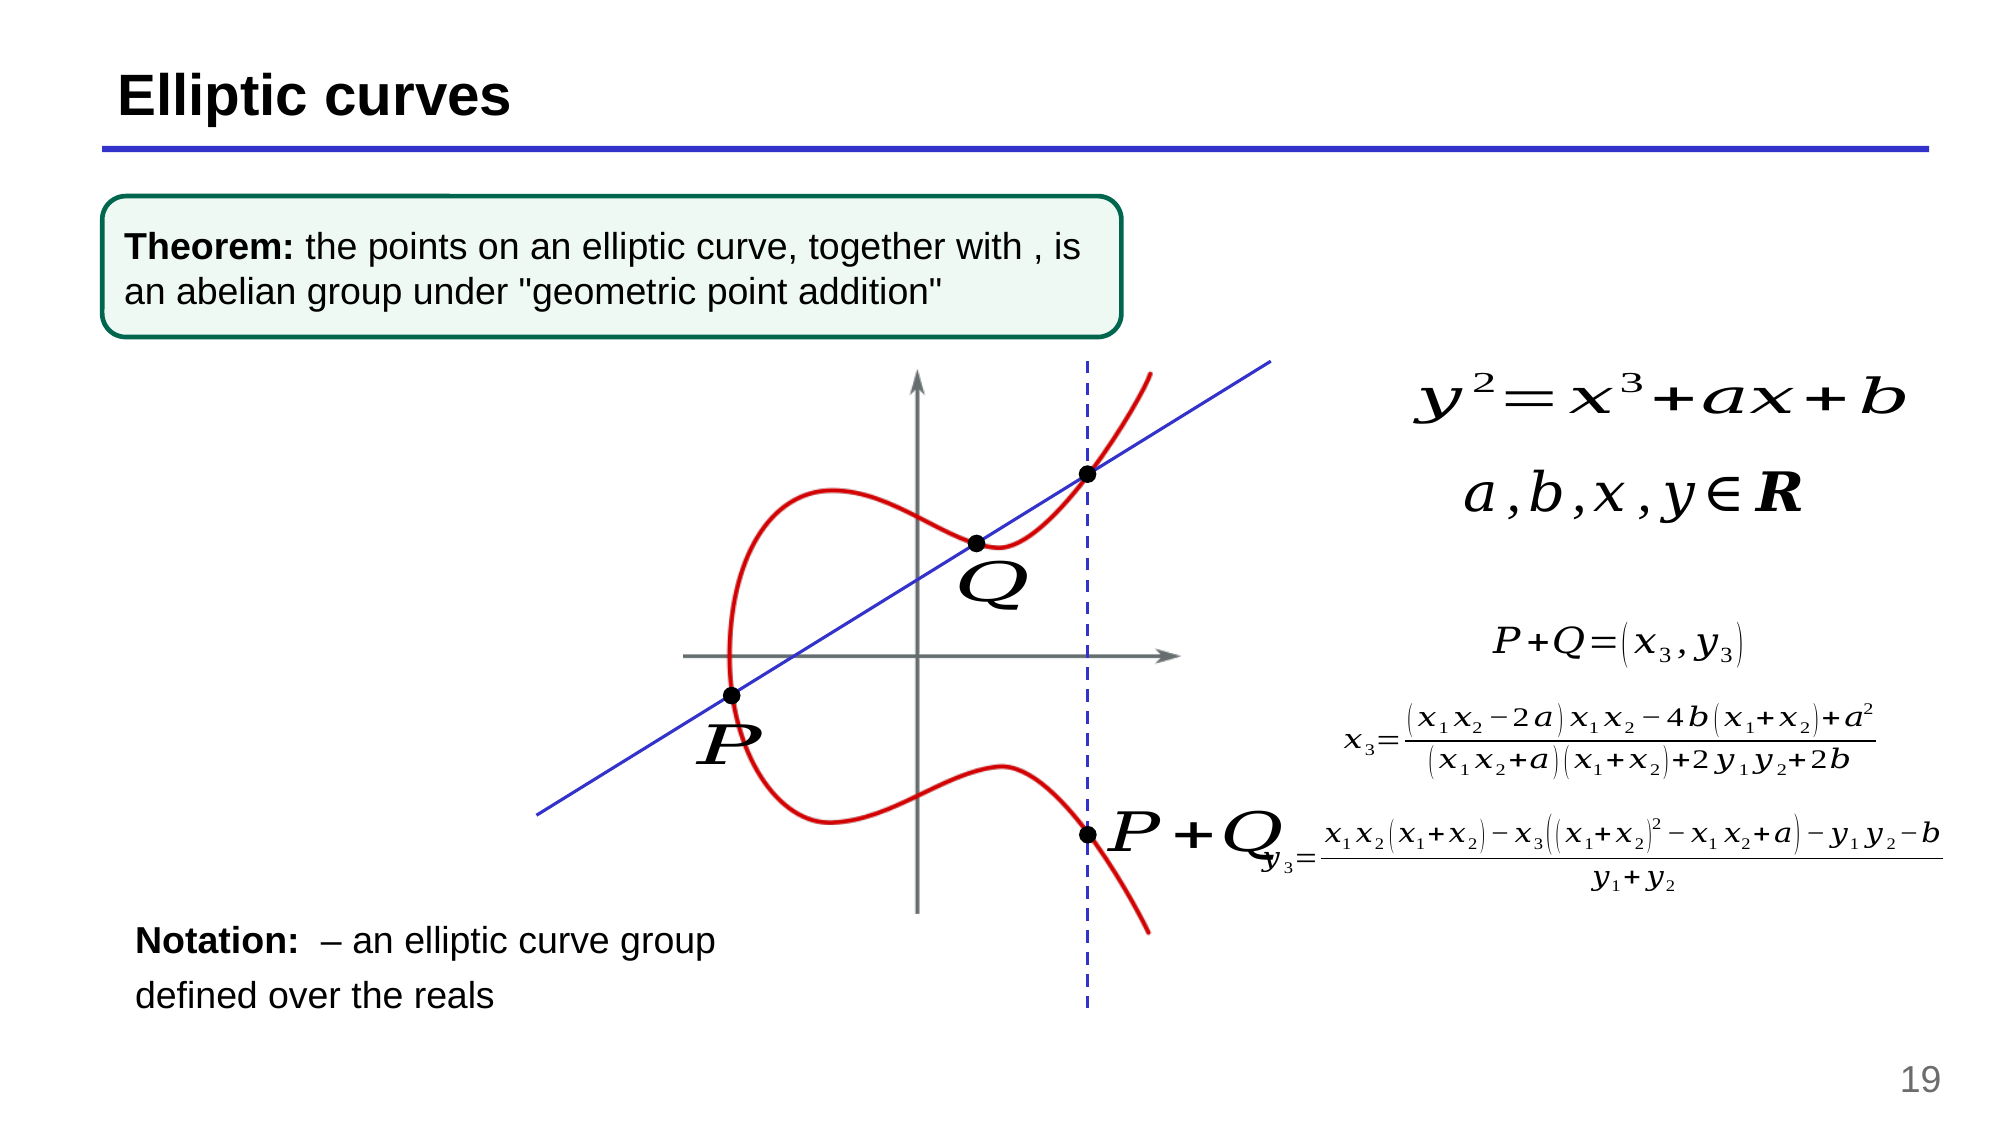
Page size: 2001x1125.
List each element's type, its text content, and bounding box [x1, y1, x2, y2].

title Elliptic curves [102, 54, 1930, 130]
slide_number 19 [1539, 1047, 1957, 1101]
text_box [1092, 824, 1206, 948]
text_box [536, 360, 1084, 816]
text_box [682, 824, 1083, 948]
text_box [1091, 360, 1272, 816]
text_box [682, 330, 1206, 359]
